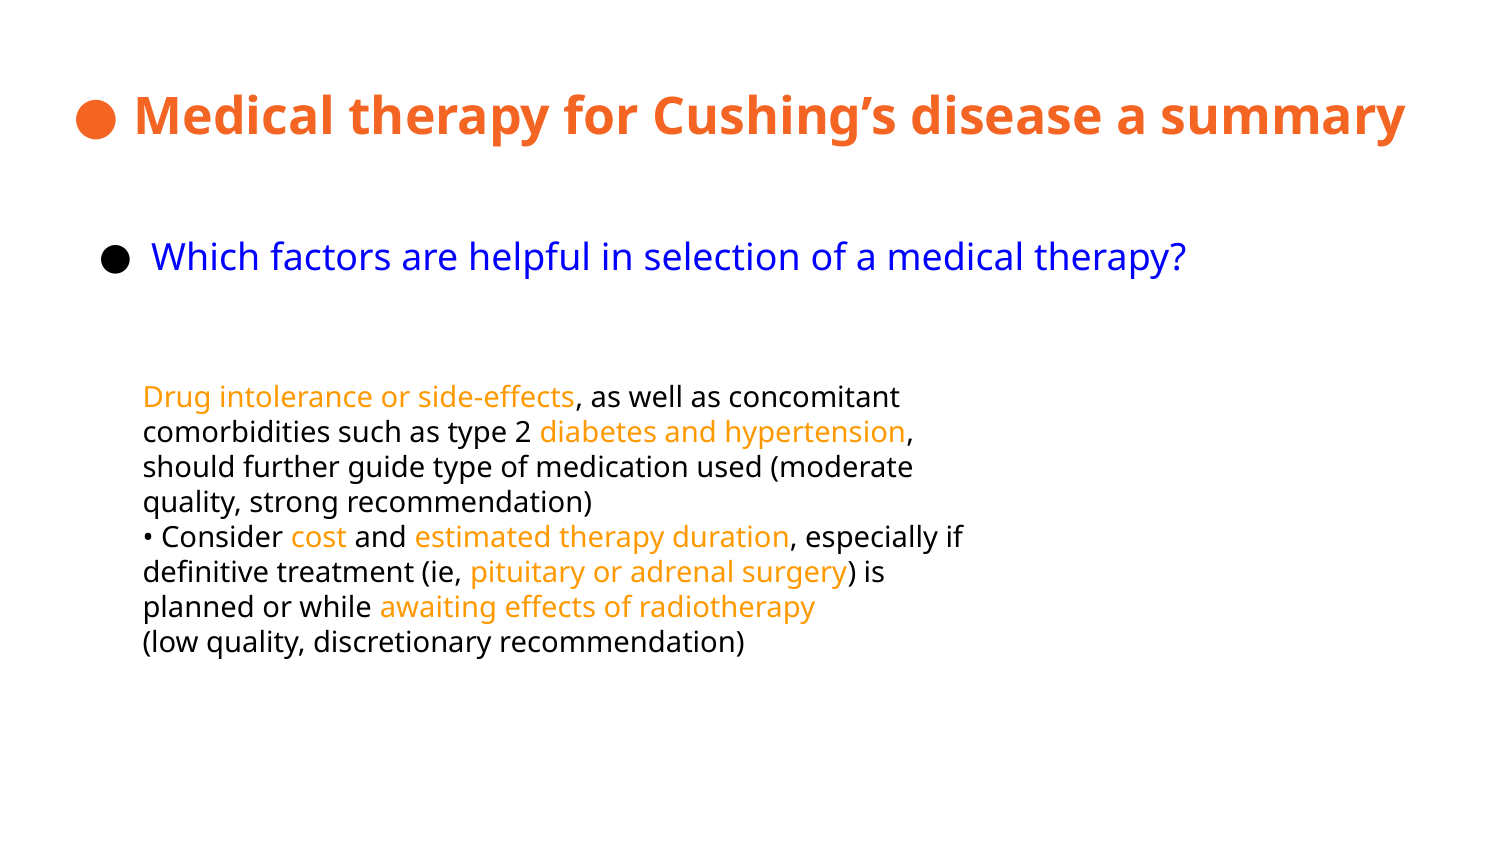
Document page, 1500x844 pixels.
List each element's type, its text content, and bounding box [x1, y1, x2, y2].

text_box Drug intolerance or side-effects, as well as concomitant comorbidities such as type 2 diabetes and hypertension, should further guide type of medication used (moderate quality, strong recommendation) • Consider cost and estimated therapy duration, especially if definitive treatment (ie, pituitary or adrenal surgery) is planned or while awaiting effects of radiotherapy (low quality, discretionary recommendation) [104, 363, 1305, 674]
text_box Which factors are helpful in selection of a medical therapy? [61, 217, 1262, 293]
title Medical therapy for Cushing’s disease a summary [49, 67, 1448, 173]
